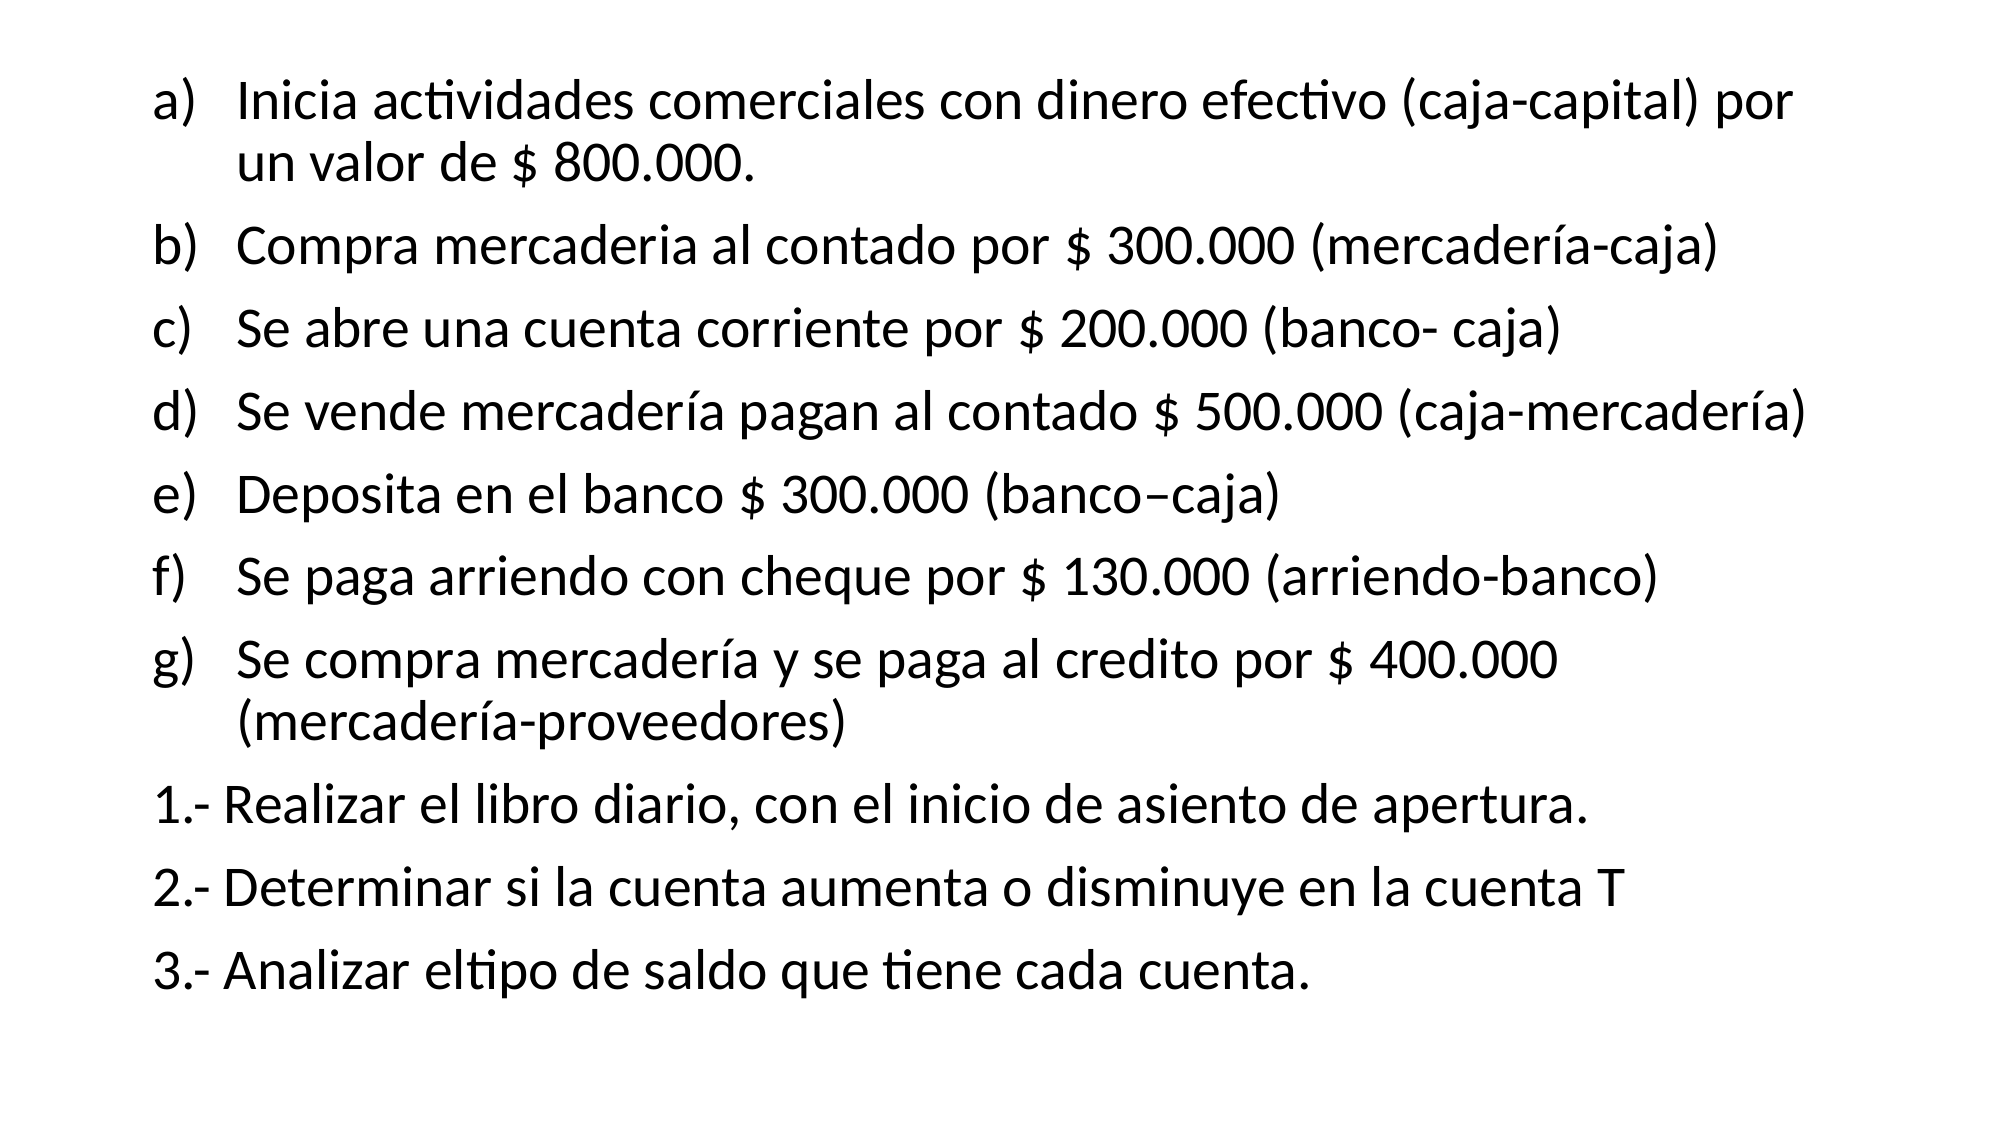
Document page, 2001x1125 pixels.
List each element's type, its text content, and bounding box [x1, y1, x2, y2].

list Inicia actividades comerciales con dinero efectivo (caja-capital) por un valor de $ 800.000. Compra mercaderia al contado por $ 300.000 (mercadería-caja) Se abre una cuenta corriente por $ 200.000 (banco- caja) Se vende mercadería pagan al contado $ 500.000 (caja-mercadería) Deposita en el banco $ 300.000 (banco–caja) Se paga arriendo con cheque por $ 130.000 (arriendo-banco) Se compra mercadería y se paga al credito por $ 400.000 (mercadería-proveedores) 1.- Realizar el libro diario, con el inicio de asiento de apertura. 2.- Determinar si la cuenta aumenta o disminuye en la cuenta T 3.- Analizar eltipo de saldo que tiene cada cuenta. [137, 62, 1863, 1014]
